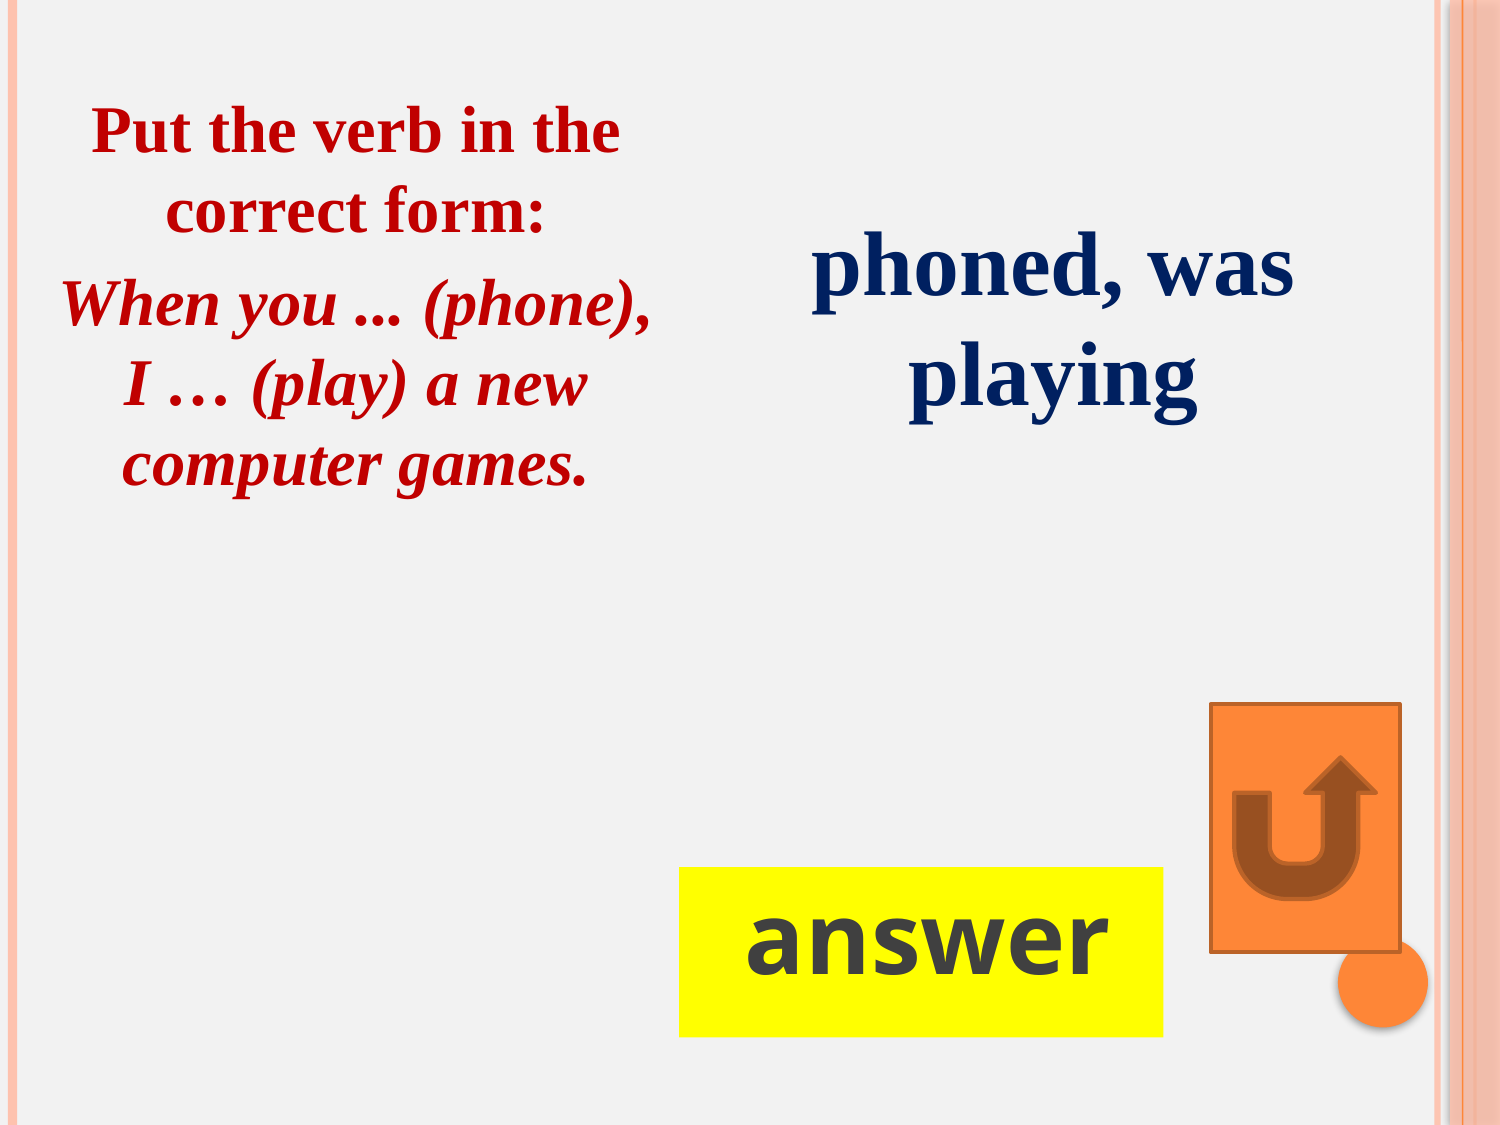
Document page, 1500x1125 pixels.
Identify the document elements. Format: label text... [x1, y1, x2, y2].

list phoned, was playing [761, 196, 1333, 372]
list Put the verb in the correct form: When you ... (phone), I … (play) a new computer games. [41, 78, 659, 268]
text_box [1209, 702, 1402, 954]
text_box answer [679, 867, 1164, 1038]
